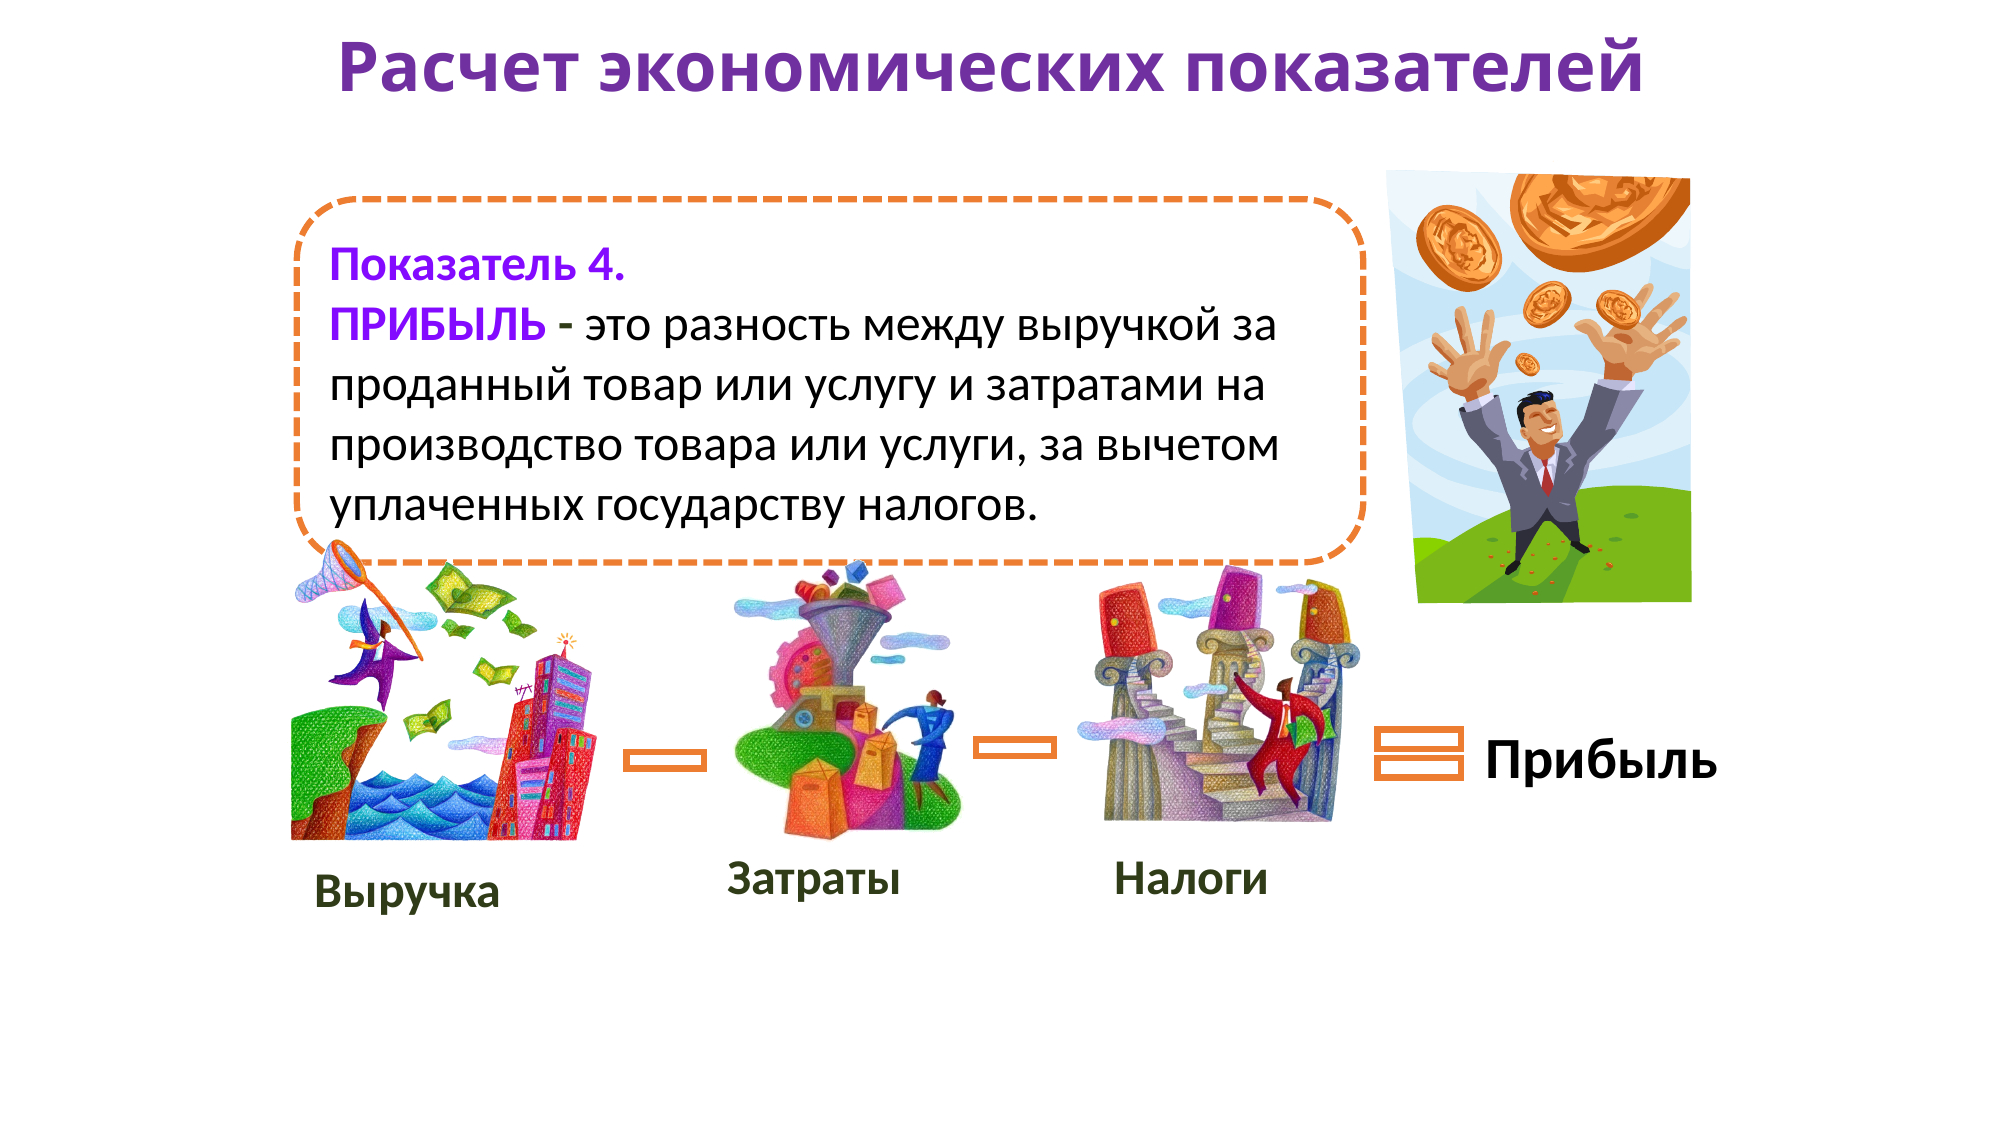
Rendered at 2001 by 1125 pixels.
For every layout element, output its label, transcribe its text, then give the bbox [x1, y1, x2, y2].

picture [1386, 155, 1697, 609]
text_box [625, 751, 705, 769]
text_box Прибыль [1471, 712, 1750, 798]
text_box Показатель 4. ПРИБЫЛЬ - это разность между выручкой за проданный товар или услугу и затратами на производство товара или услуги, за вычетом уплаченных государству налогов. [295, 198, 1365, 564]
text_box [1376, 757, 1462, 779]
text_box Налоги [1100, 837, 1328, 913]
picture [724, 555, 971, 845]
title Расчет экономических показателей [321, 12, 1700, 125]
text_box Затраты [712, 837, 1028, 913]
picture [287, 537, 600, 843]
picture [1074, 562, 1363, 825]
text_box Выручка [300, 849, 567, 925]
text_box [975, 738, 1055, 757]
text_box [1376, 728, 1462, 750]
